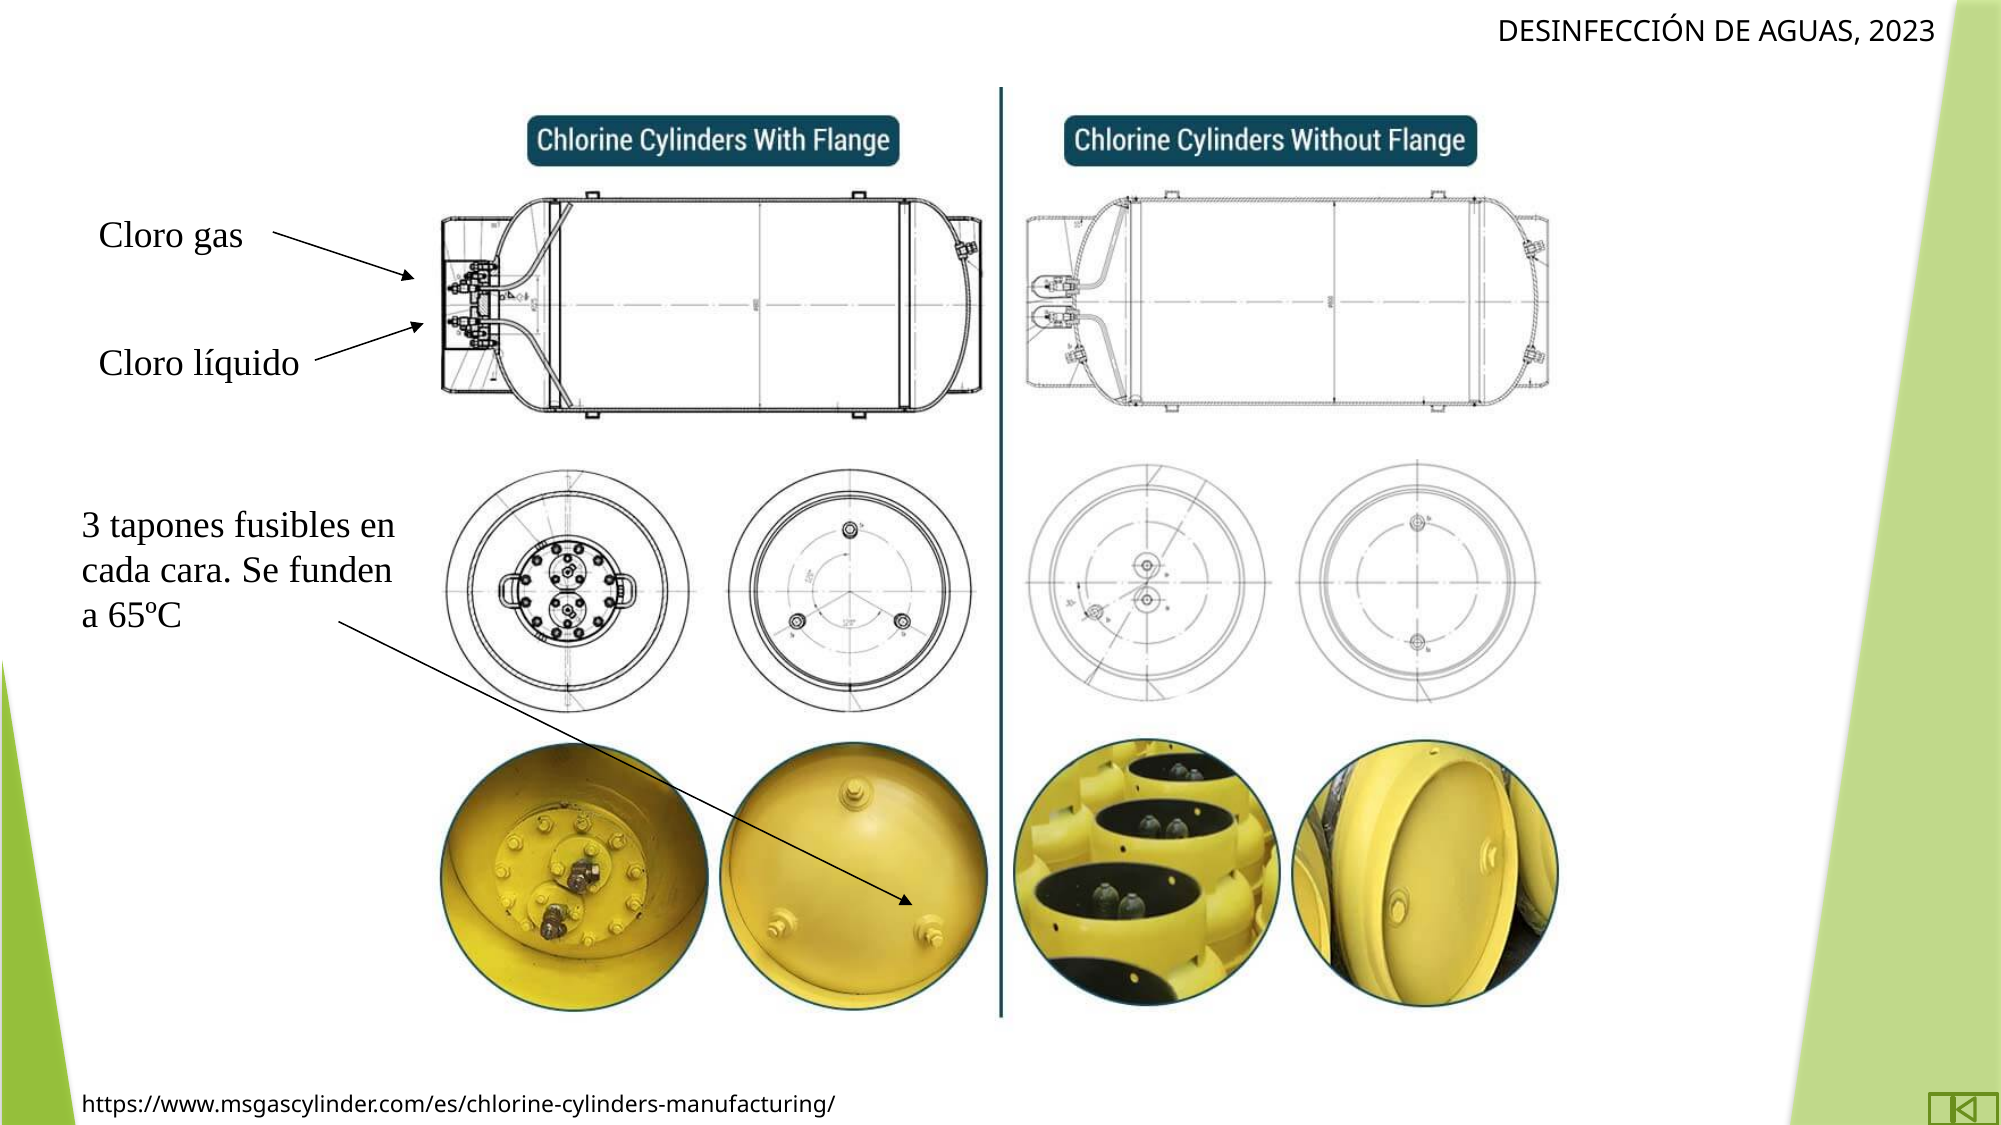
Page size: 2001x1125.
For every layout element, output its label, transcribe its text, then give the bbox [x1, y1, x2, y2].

text_box [272, 231, 415, 281]
text_box https://www.msgascylinder.com/es/chlorine-cylinders-manufacturing/ [66, 1082, 913, 1125]
text_box 3 tapones fusibles en cada cara. Se funden a 65ºC [66, 492, 427, 643]
text_box [314, 321, 424, 361]
text_box Cloro gas Cloro líquido [83, 202, 415, 390]
picture [432, 86, 1568, 1039]
